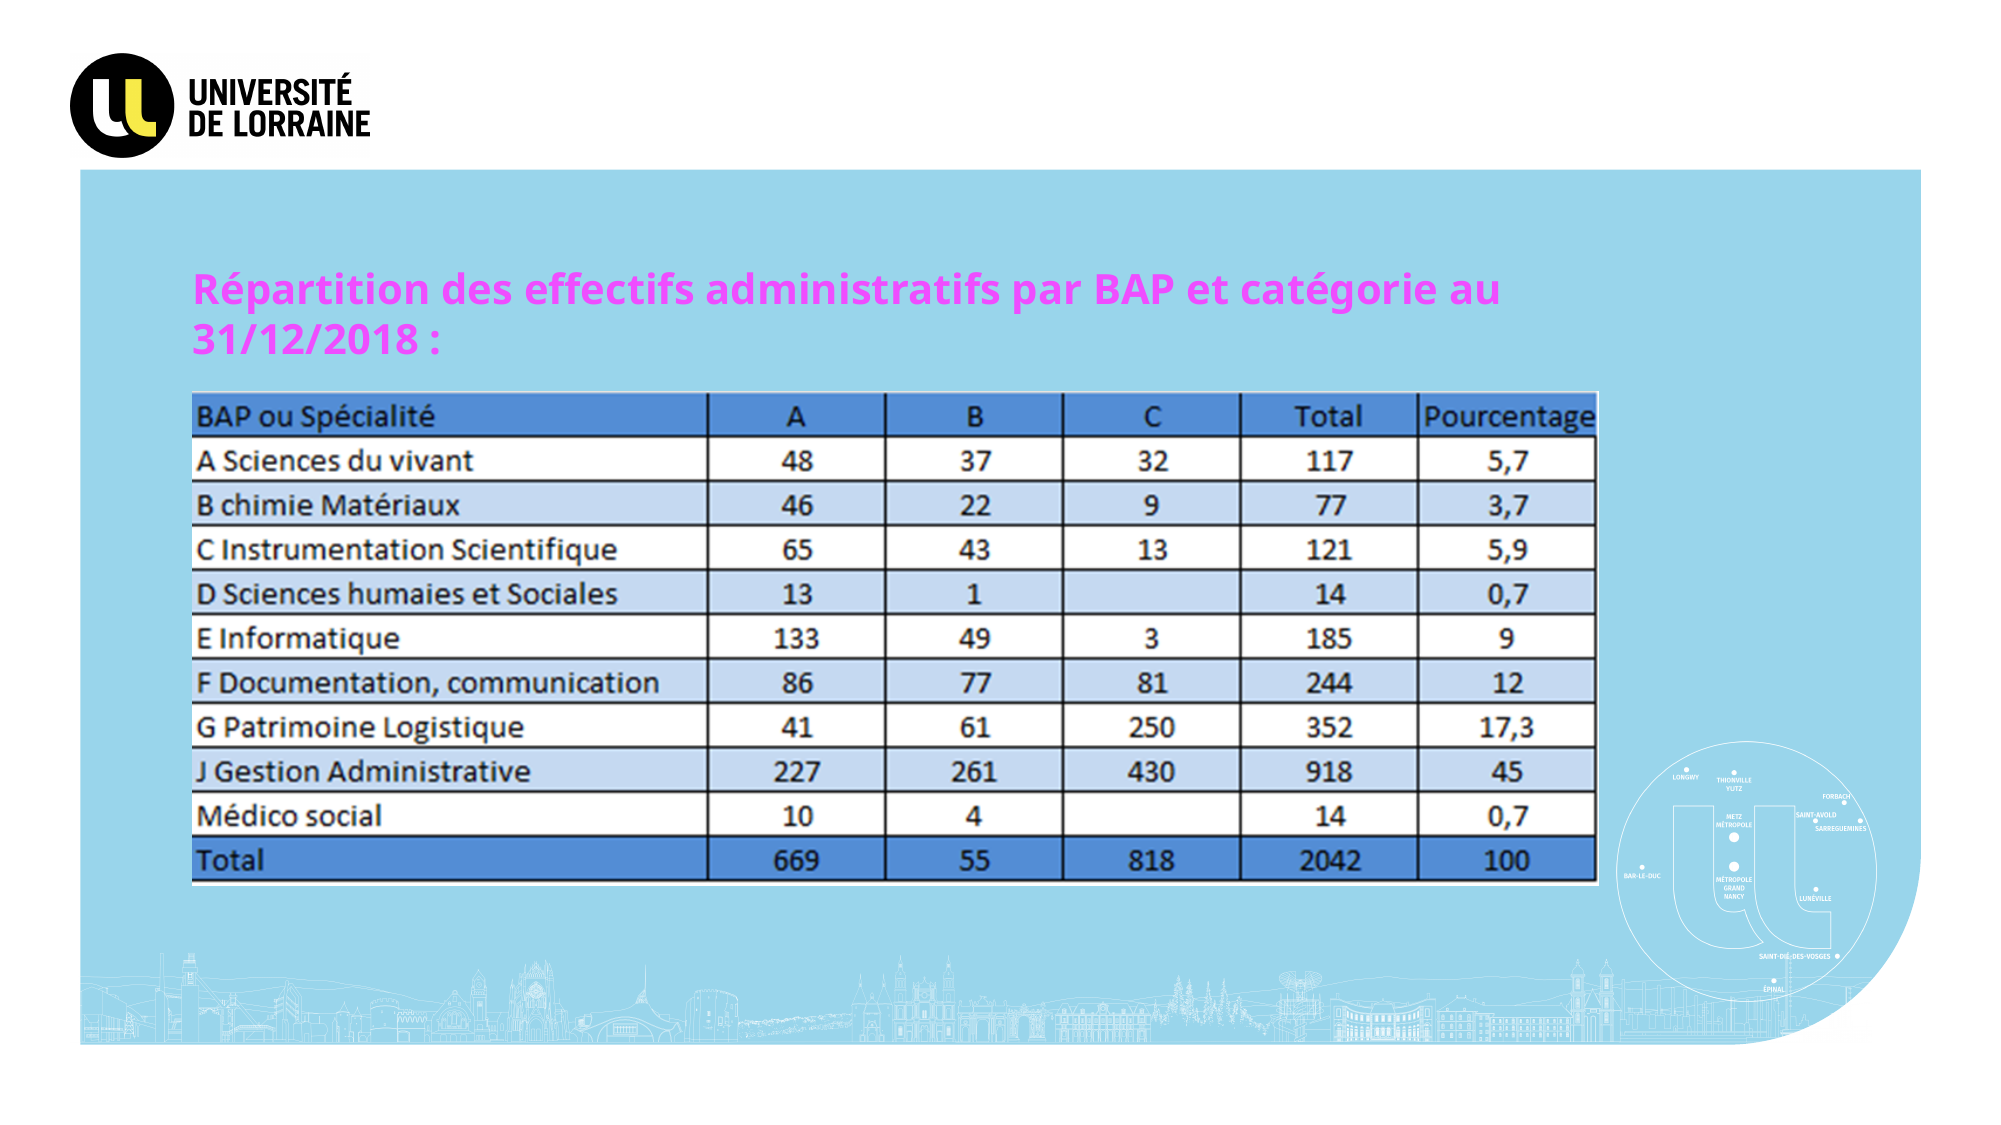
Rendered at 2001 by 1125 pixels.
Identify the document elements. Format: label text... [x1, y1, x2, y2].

picture [70, 53, 370, 158]
text_box Répartition des effectifs administratifs par BAP et catégorie au 31/12/2018 : [178, 255, 1739, 371]
picture [192, 391, 1599, 886]
picture [70, 741, 1877, 1043]
